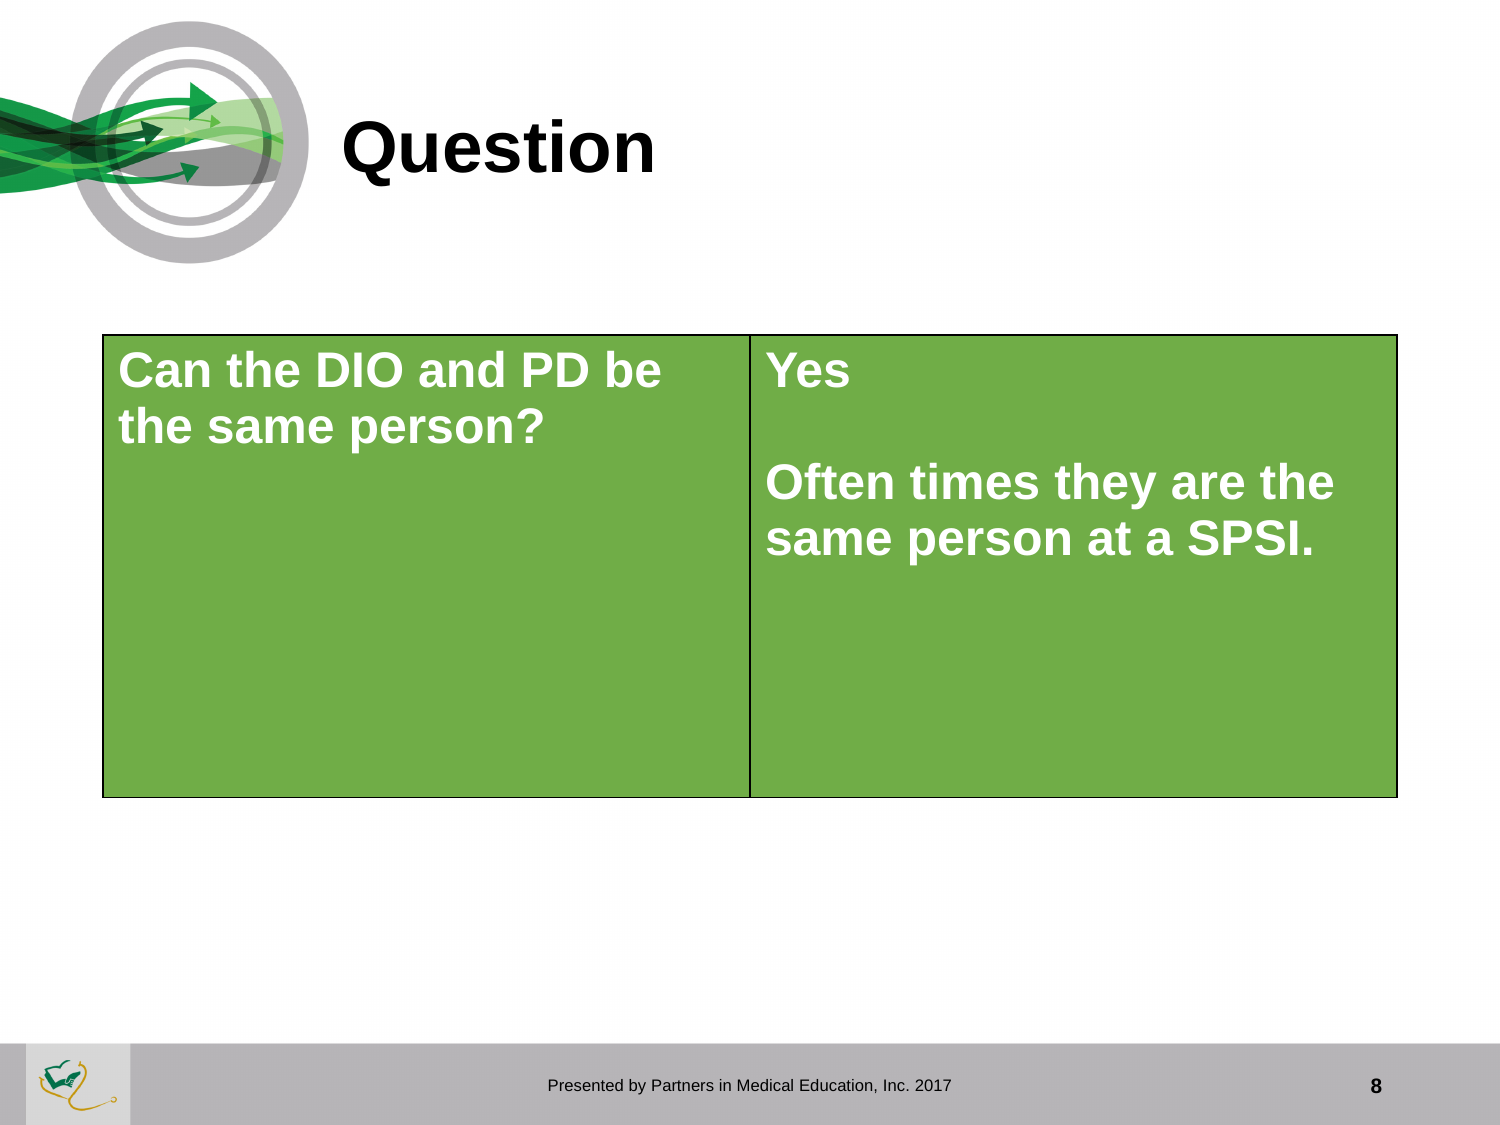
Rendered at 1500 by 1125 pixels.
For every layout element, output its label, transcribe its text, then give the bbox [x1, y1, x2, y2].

slide_number 8 [1059, 1055, 1397, 1116]
picture [0, 0, 1500, 1125]
table_header Can the DIO and PD be the same person? [104, 336, 749, 797]
footer Presented by Partners in Medical Education, Inc. 2017 [496, 1055, 1004, 1116]
table_header Yes Often times they are the same person at a SPSI. [751, 336, 1396, 797]
title Question [326, 40, 1397, 258]
